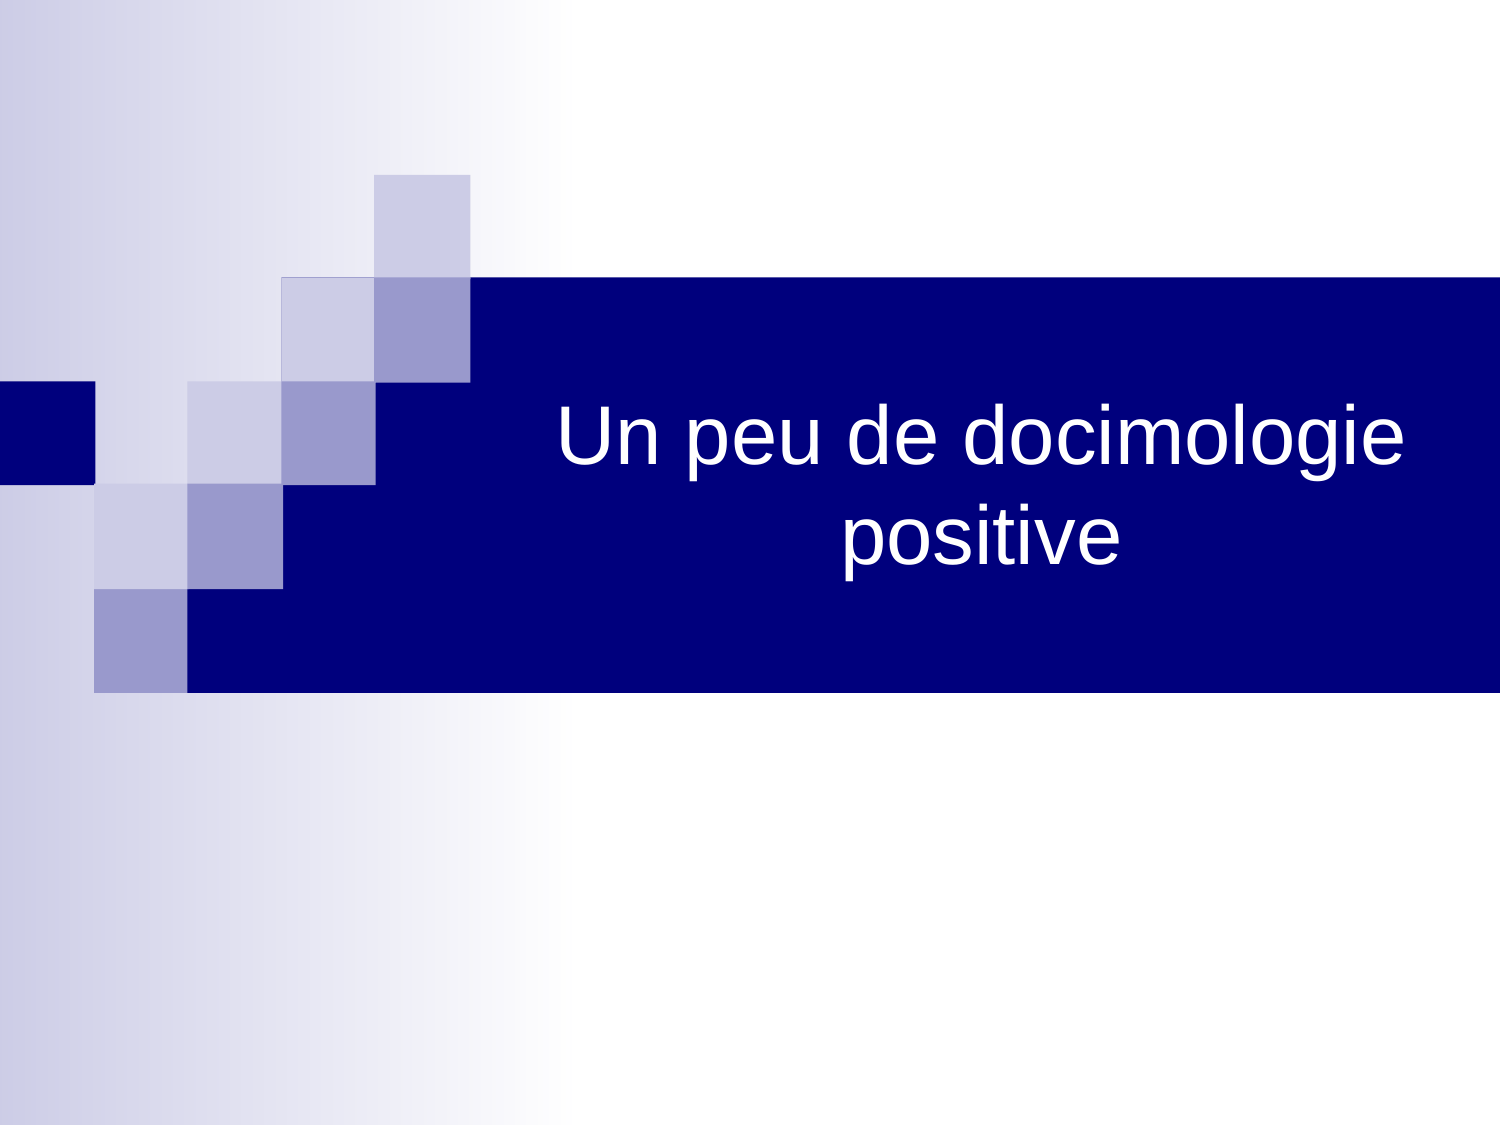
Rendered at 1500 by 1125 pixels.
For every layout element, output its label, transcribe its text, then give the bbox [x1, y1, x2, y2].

title Un peu de docimologie positive [487, 299, 1476, 663]
